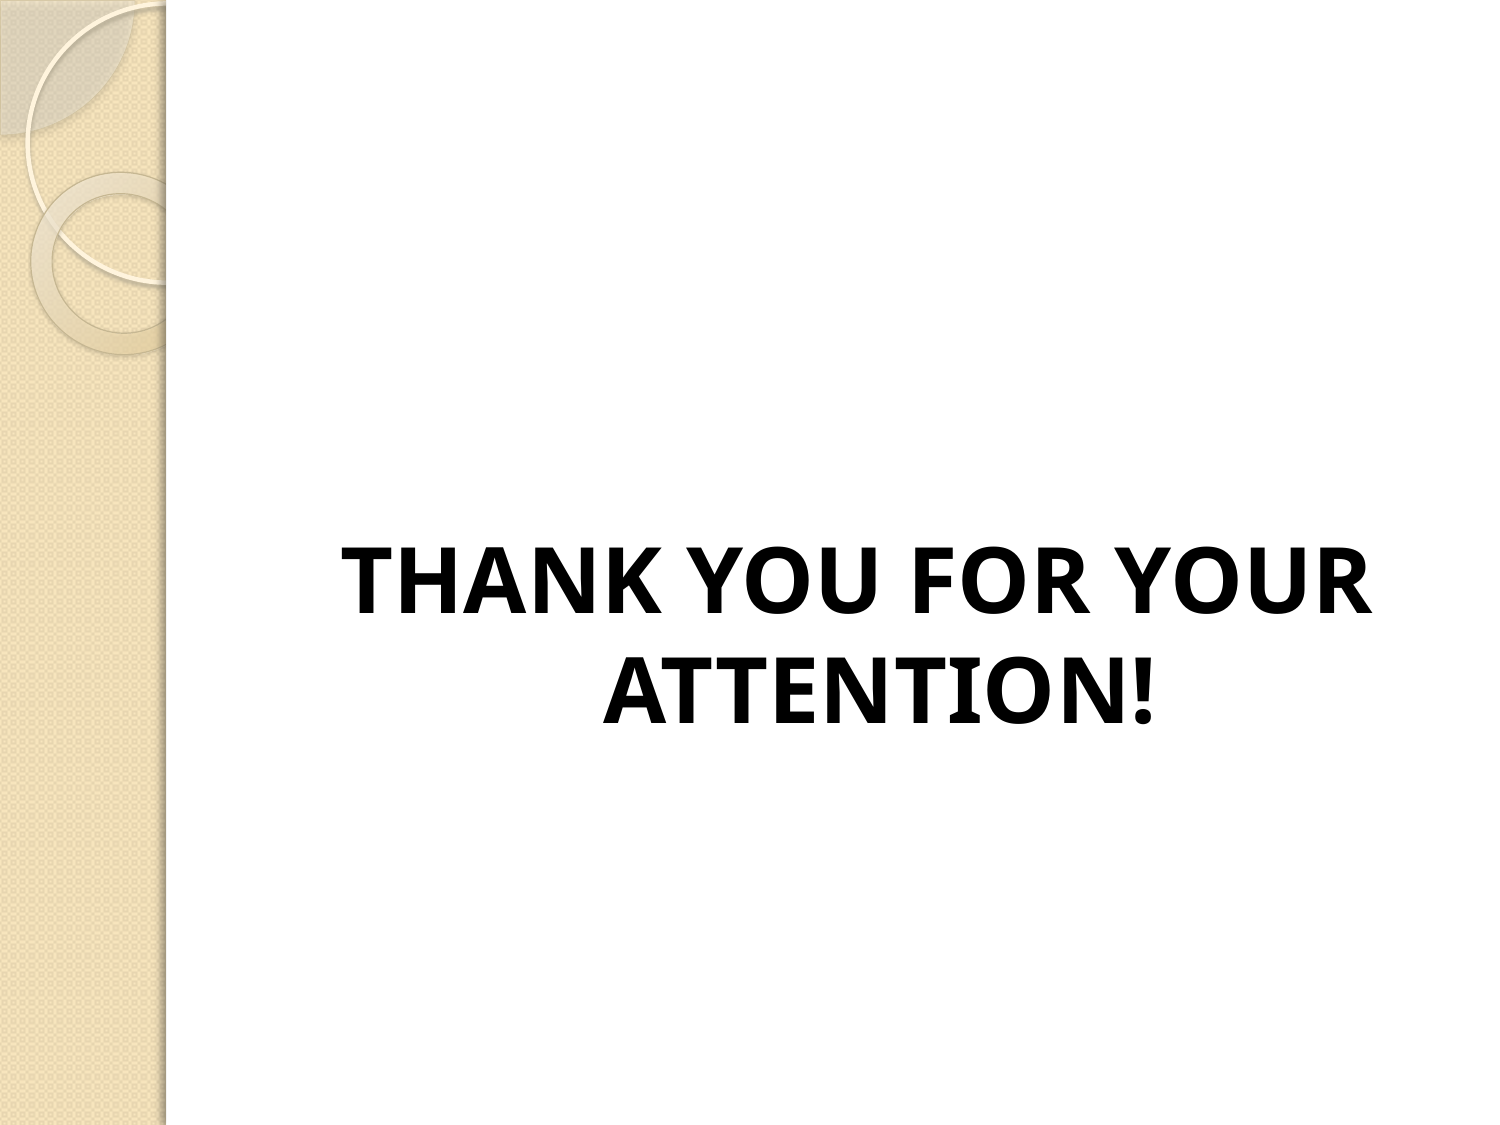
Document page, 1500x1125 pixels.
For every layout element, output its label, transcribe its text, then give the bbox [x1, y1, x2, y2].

list THANK YOU FOR YOUR ATTENTION! [235, 237, 1466, 1025]
